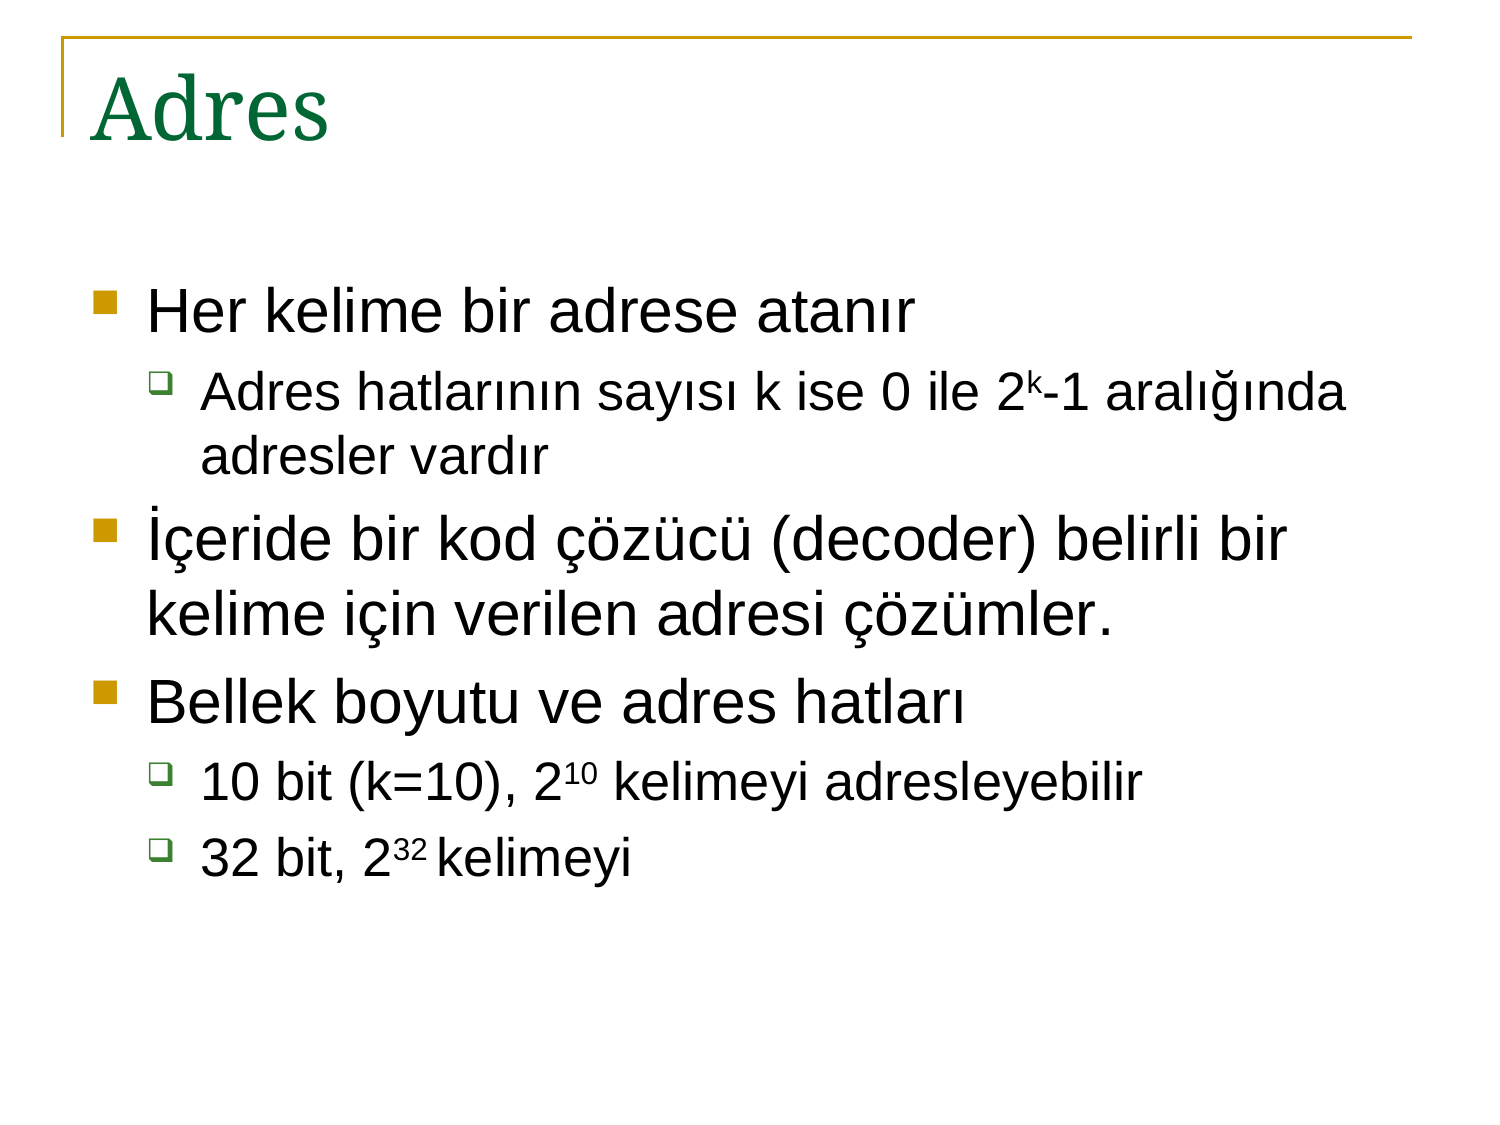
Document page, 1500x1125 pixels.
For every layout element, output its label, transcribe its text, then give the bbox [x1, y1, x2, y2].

title Adres [75, 45, 1425, 233]
list Her kelime bir adrese atanır Adres hatlarının sayısı k ise 0 ile 2k-1 aralığında adresler vardır İçeride bir kod çözücü (decoder) belirli bir kelime için verilen adresi çözümler. Bellek boyutu ve adres hatları 10 bit (k=10), 210 kelimeyi adresleyebilir 32 bit, 232 kelimeyi [75, 262, 1425, 1006]
